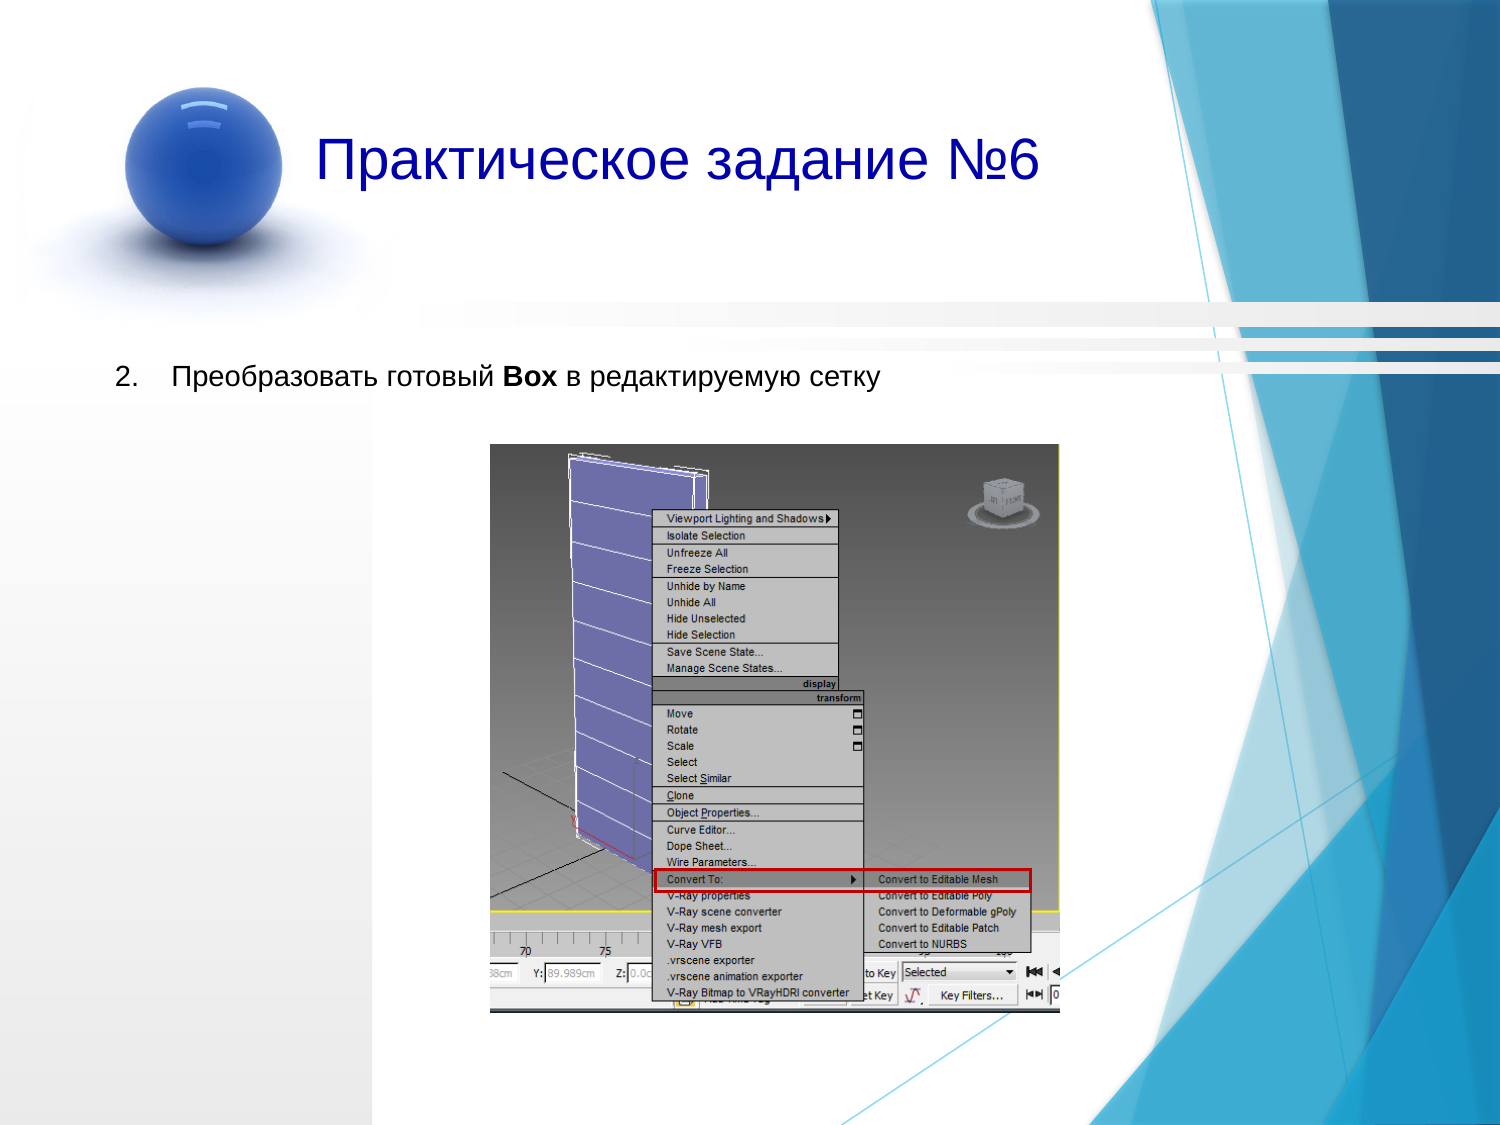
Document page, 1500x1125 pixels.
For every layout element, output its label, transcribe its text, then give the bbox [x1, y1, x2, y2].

text_box Преобразовать готовый Box в редактируемую сетку [100, 349, 951, 400]
picture [0, 42, 420, 357]
text_box Практическое задание №6 [301, 113, 1081, 199]
picture [489, 443, 1061, 1014]
